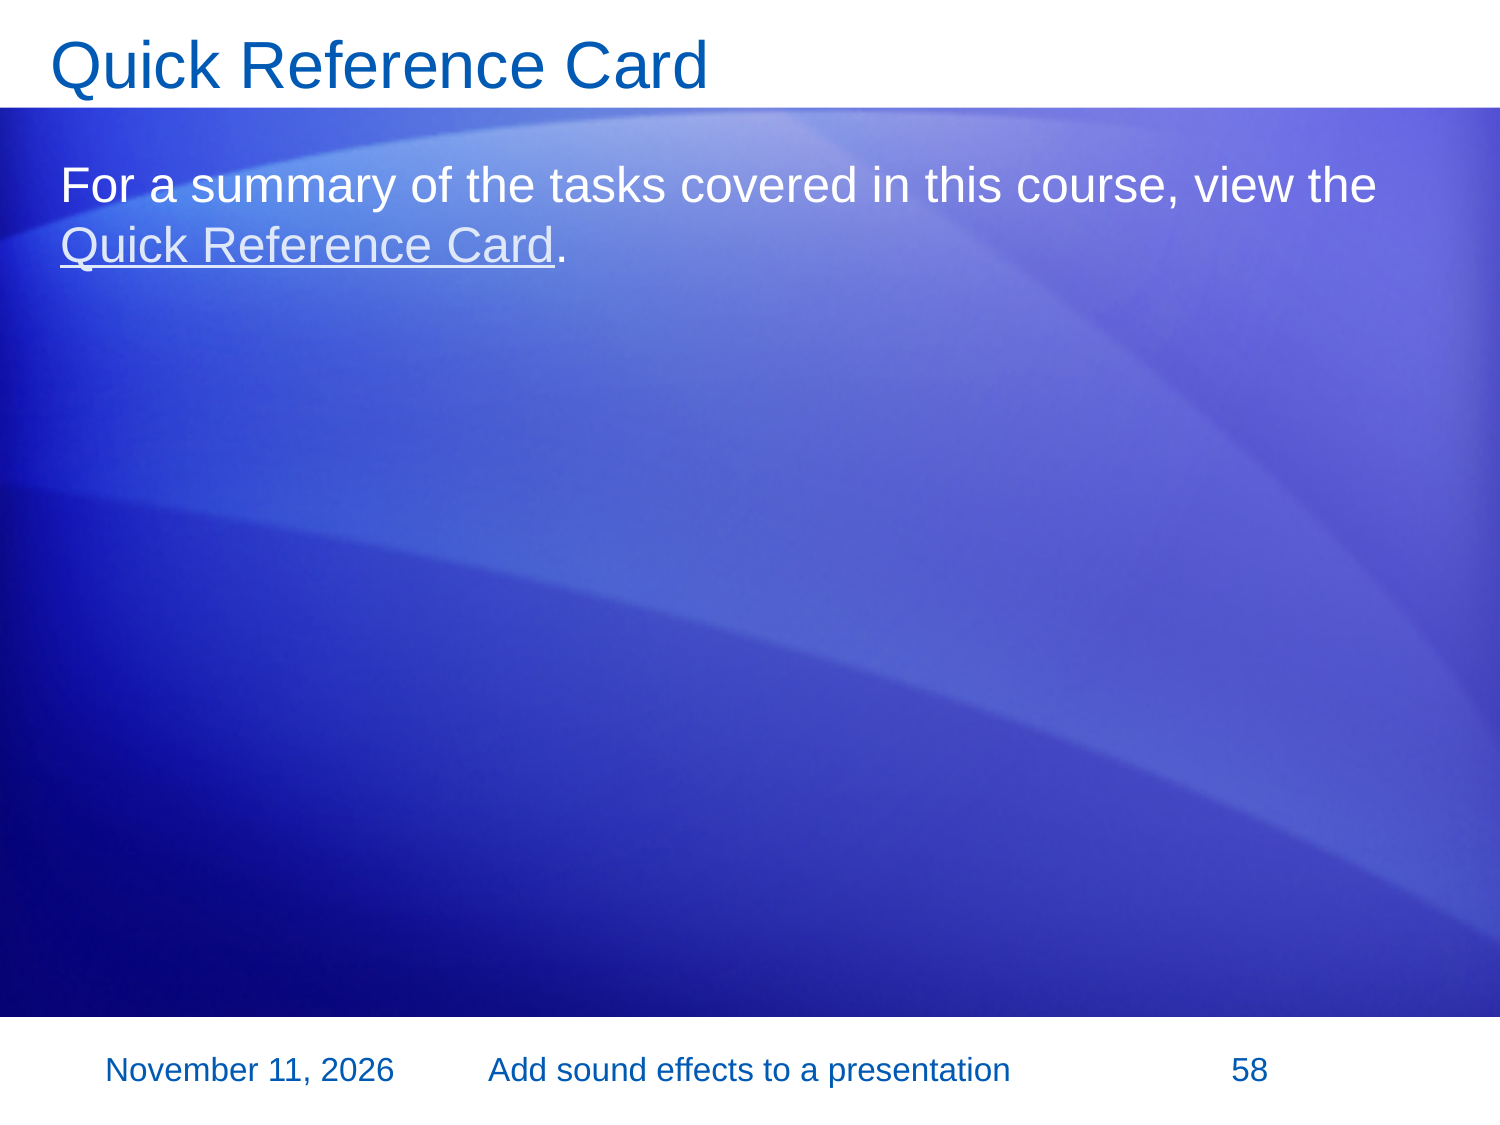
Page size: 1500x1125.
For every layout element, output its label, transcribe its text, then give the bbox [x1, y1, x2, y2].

title Quick Reference Card [34, 11, 1386, 113]
picture [0, 108, 1500, 1017]
footer Add sound effects to a presentation [445, 1016, 1055, 1096]
slide_number 58 [1074, 1016, 1426, 1096]
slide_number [74, 1016, 426, 1096]
list For a summary of the tasks covered in this course, view the Quick Reference Card. [45, 144, 1407, 585]
